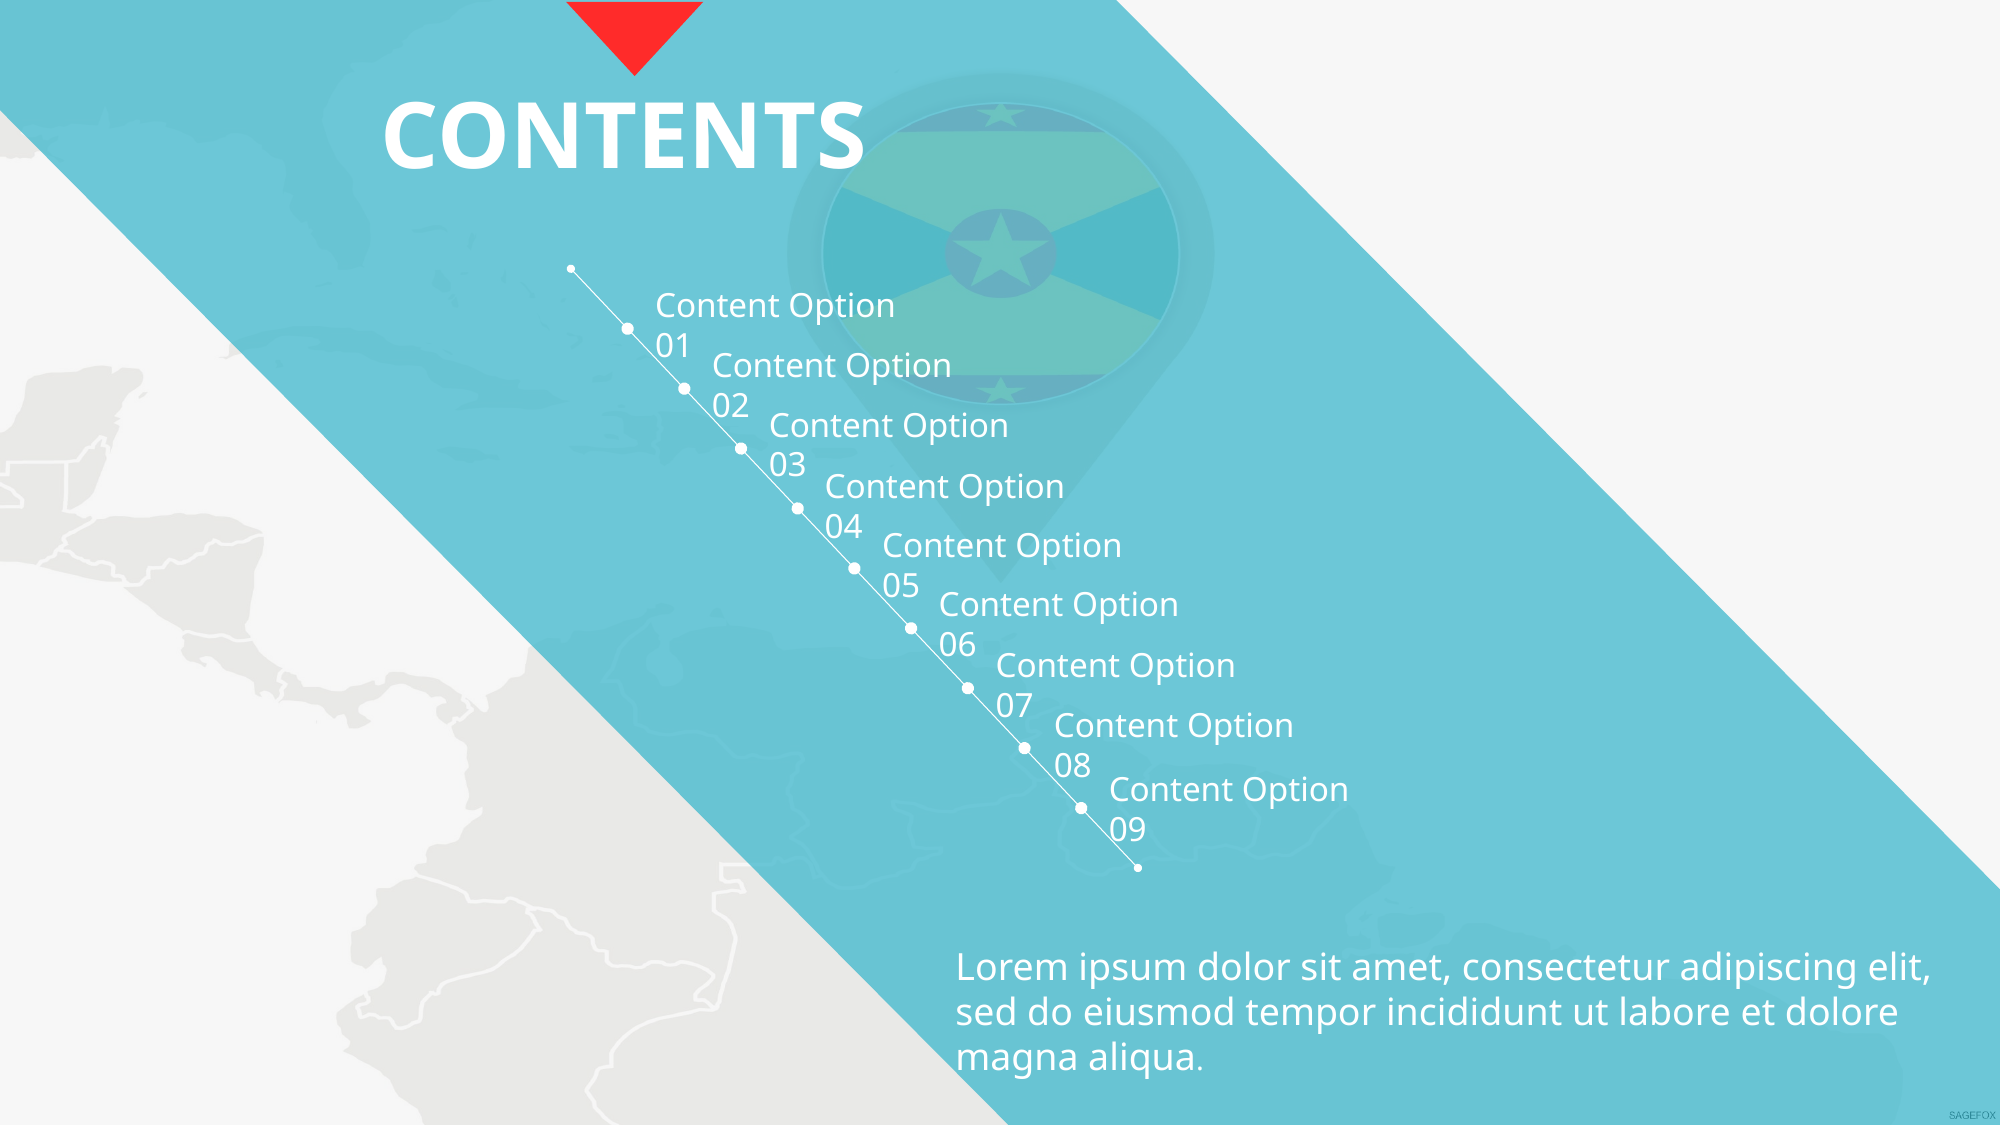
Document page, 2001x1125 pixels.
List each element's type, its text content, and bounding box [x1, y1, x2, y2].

text_box Content Option 03 [753, 396, 1054, 491]
text_box Content Option 02 [697, 336, 998, 432]
text_box [967, 1085, 2000, 1125]
text_box Content Option 08 [1038, 696, 1339, 792]
text_box CONTENTS [324, 69, 924, 194]
text_box [563, 0, 706, 78]
text_box Lorem ipsum dolor sit amet, consectetur adipiscing elit, sed do eiusmod tempor incididunt ut labore et dolore magna aliqua. [940, 935, 2000, 1085]
text_box Content Option 09 [1093, 761, 1394, 856]
text_box Content Option 04 [809, 458, 1110, 553]
text_box Content Option 07 [980, 636, 1281, 732]
text_box [0, 0, 2000, 1058]
text_box Content Option 05 [867, 517, 1168, 612]
text_box Content Option 06 [924, 576, 1224, 671]
text_box Content Option 01 [640, 277, 941, 372]
